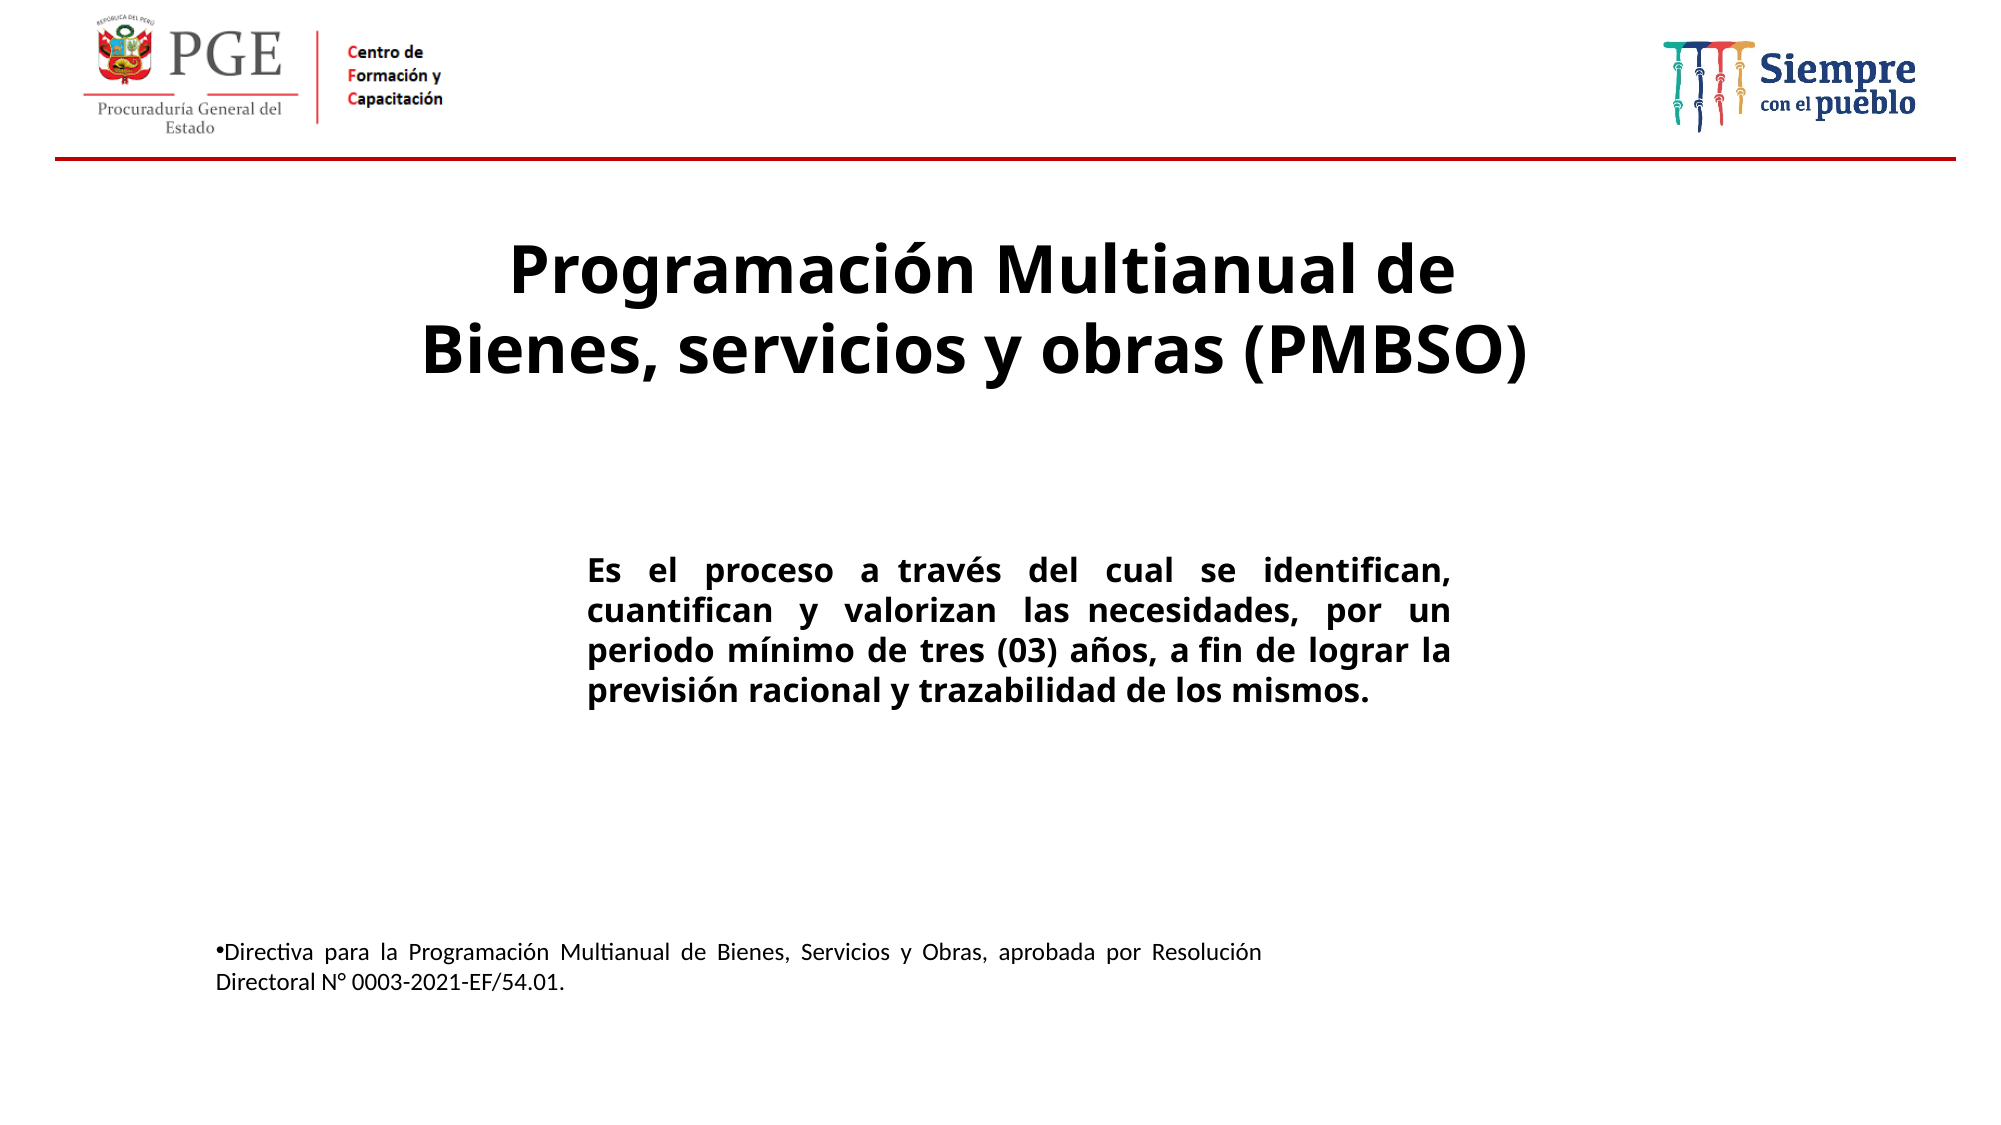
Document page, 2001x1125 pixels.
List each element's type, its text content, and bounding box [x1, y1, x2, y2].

text_box Directiva para la Programación Multianual de Bienes, Servicios y Obras, aprobada por Resolución Directoral N° 0003-2021-EF/54.01. [201, 928, 1280, 1003]
text_box Es el proceso a través del cual se identifican, cuantifican y valorizan las necesidades, por un periodo mínimo de tres (03) años, a fin de lograr la previsión racional y trazabilidad de los mismos. [572, 541, 1468, 836]
text_box Programación Multianual de Bienes, servicios y obras (PMBSO) [385, 219, 1581, 394]
picture [71, 7, 467, 149]
picture [1651, 29, 1925, 139]
